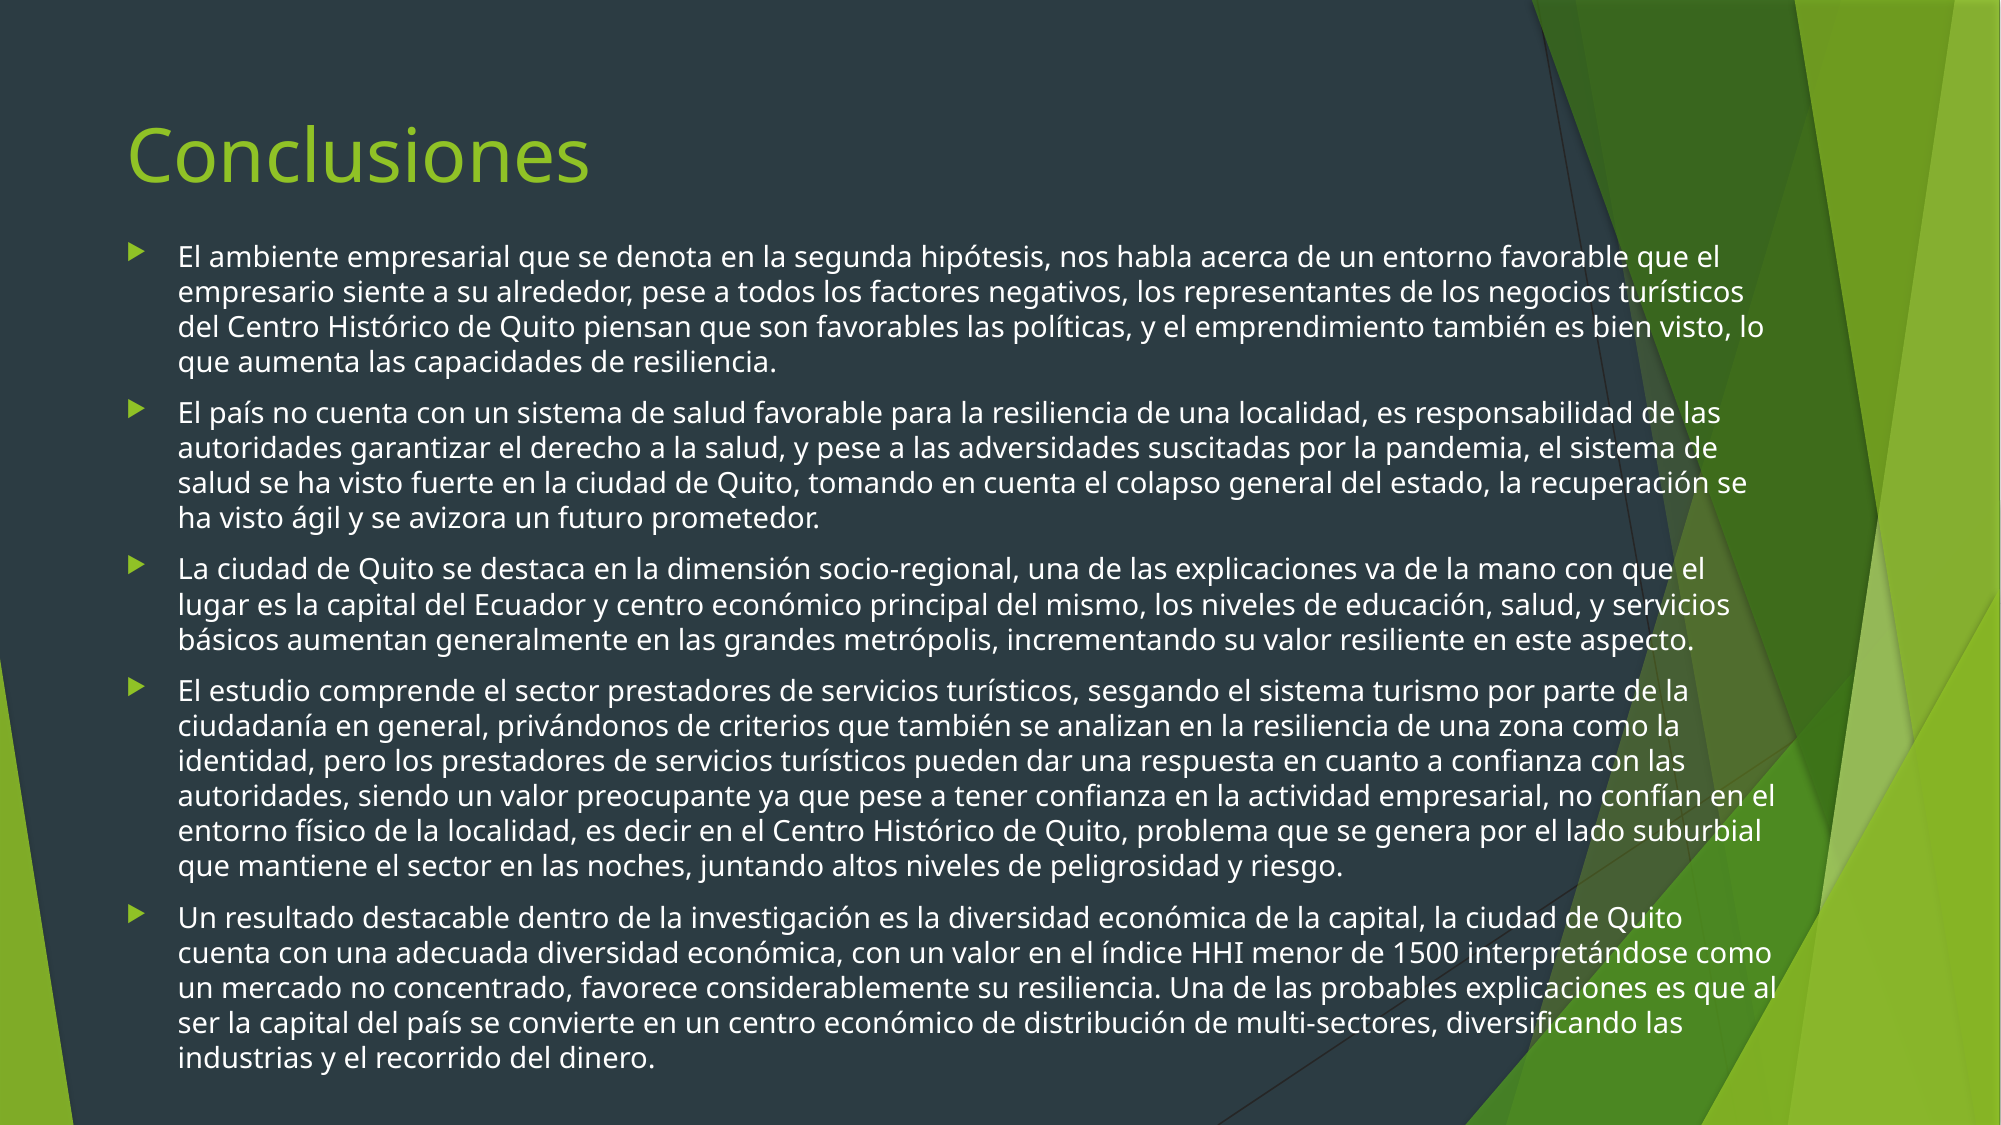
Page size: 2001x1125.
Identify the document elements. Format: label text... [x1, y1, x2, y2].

list El ambiente empresarial que se denota en la segunda hipótesis, nos habla acerca de un entorno favorable que el empresario siente a su alrededor, pese a todos los factores negativos, los representantes de los negocios turísticos del Centro Histórico de Quito piensan que son favorables las políticas, y el emprendimiento también es bien visto, lo que aumenta las capacidades de resiliencia. El país no cuenta con un sistema de salud favorable para la resiliencia de una localidad, es responsabilidad de las autoridades garantizar el derecho a la salud, y pese a las adversidades suscitadas por la pandemia, el sistema de salud se ha visto fuerte en la ciudad de Quito, tomando en cuenta el colapso general del estado, la recuperación se ha visto ágil y se avizora un futuro prometedor. La ciudad de Quito se destaca en la dimensión socio-regional, una de las explicaciones va de la mano con que el lugar es la capital del Ecuador y centro económico principal del mismo, los niveles de educación, salud, y servicios básicos aumentan generalmente en las grandes metrópolis, incrementando su valor resiliente en este aspecto. El estudio comprende el sector prestadores de servicios turísticos, sesgando el sistema turismo por parte de la ciudadanía en general, privándonos de criterios que también se analizan en la resiliencia de una zona como la identidad, pero los prestadores de servicios turísticos pueden dar una respuesta en cuanto a confianza con las autoridades, siendo un valor preocupante ya que pese a tener confianza en la actividad empresarial, no confían en el entorno físico de la localidad, es decir en el Centro Histórico de Quito, problema que se genera por el lado suburbial que mantiene el sector en las noches, juntando altos niveles de peligrosidad y riesgo. Un resultado destacable dentro de la investigación es la diversidad económica de la capital, la ciudad de Quito cuenta con una adecuada diversidad económica, con un valor en el índice HHI menor de 1500 interpretándose como un mercado no concentrado, favorece considerablemente su resiliencia. Una de las probables explicaciones es que al ser la capital del país se convierte en un centro económico de distribución de multi-sectores, diversificando las industrias y el recorrido del dinero. [111, 230, 1796, 1088]
title Conclusiones [111, 99, 1522, 230]
